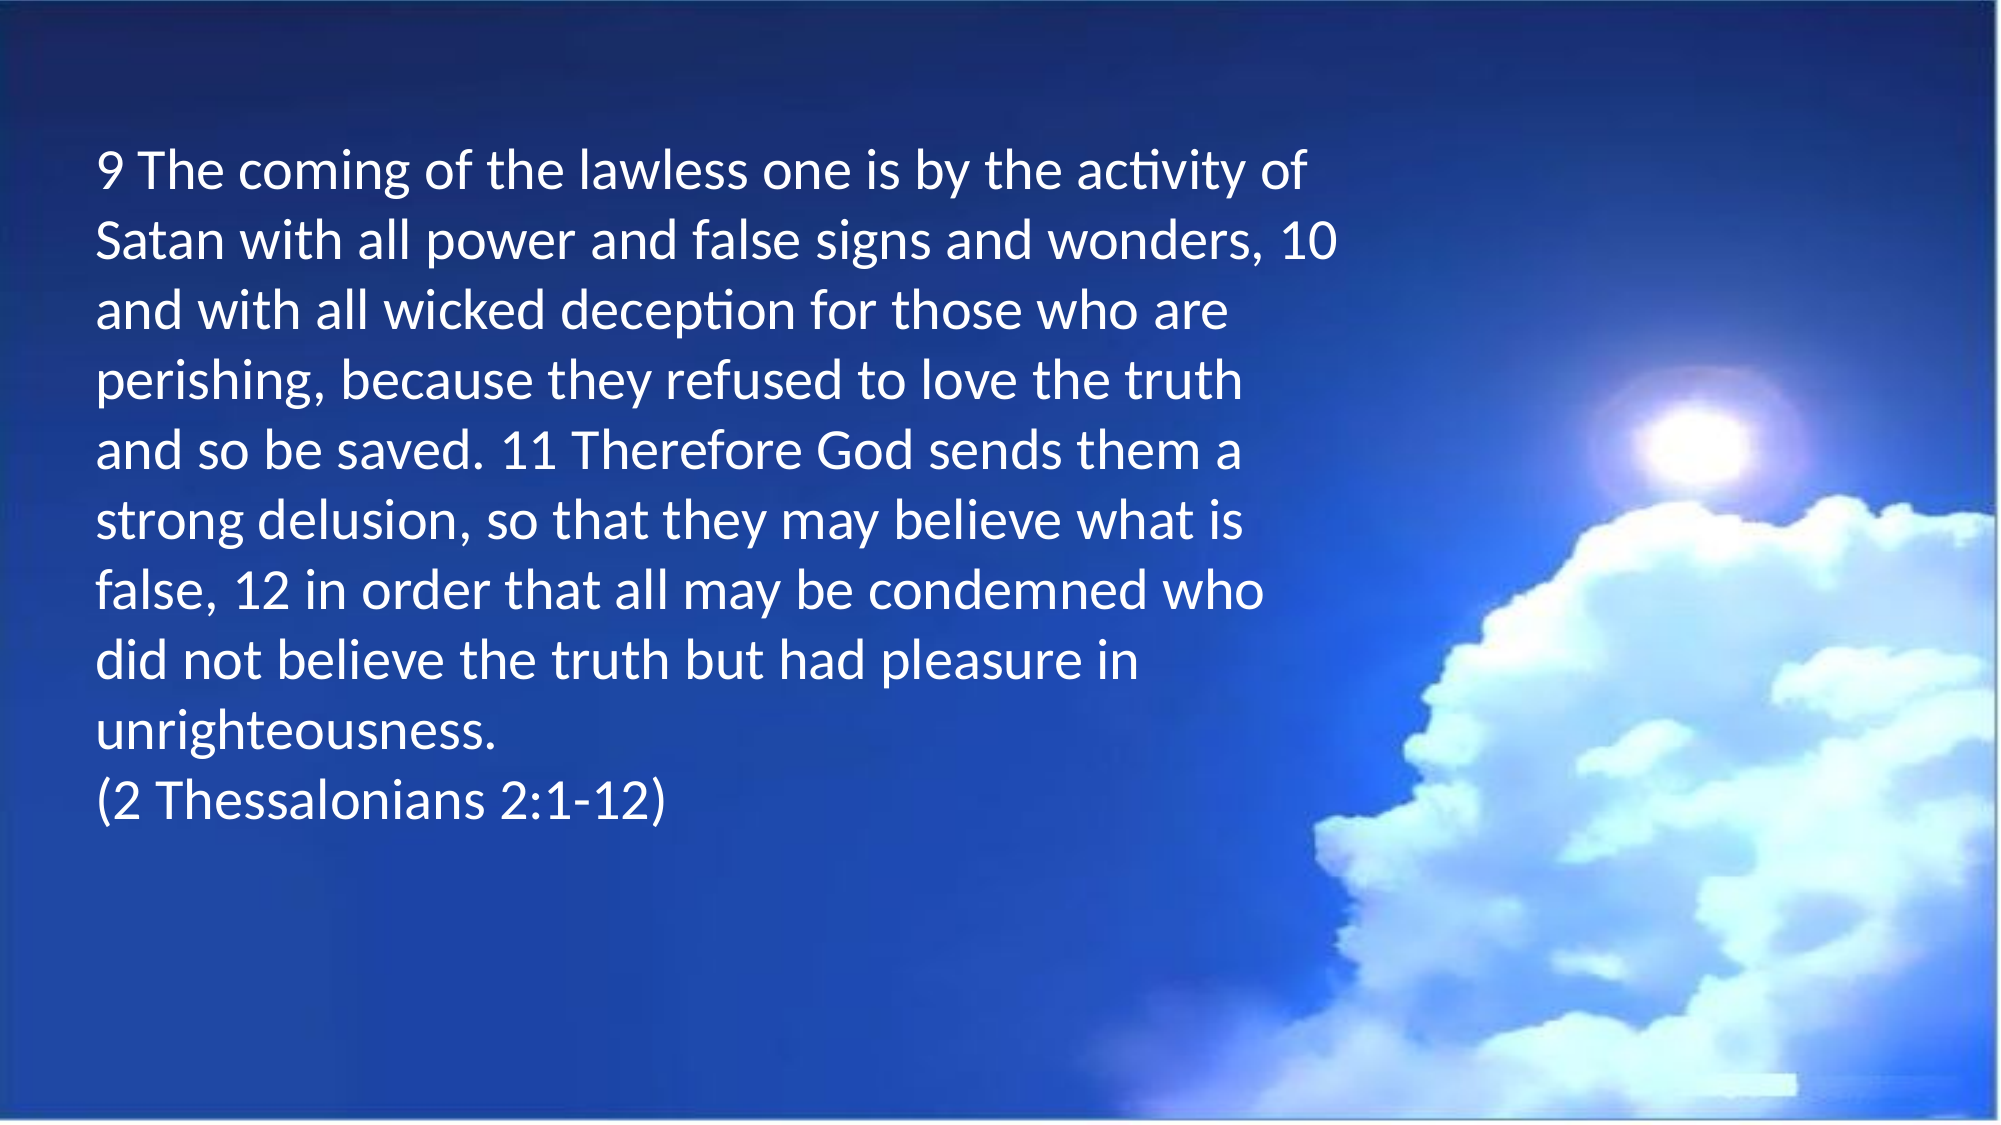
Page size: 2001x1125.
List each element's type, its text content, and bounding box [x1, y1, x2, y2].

picture [0, 0, 2001, 1125]
text_box 9 The coming of the lawless one is by the activity of Satan with all power and false signs and wonders, 10 and with all wicked deception for those who are perishing, because they refused to love the truth and so be saved. 11 Therefore God sends them a strong delusion, so that they may believe what is false, 12 in order that all may be condemned who did not believe the truth but had pleasure in unrighteousness. (2 Thessalonians 2:1-12) [80, 123, 1361, 839]
